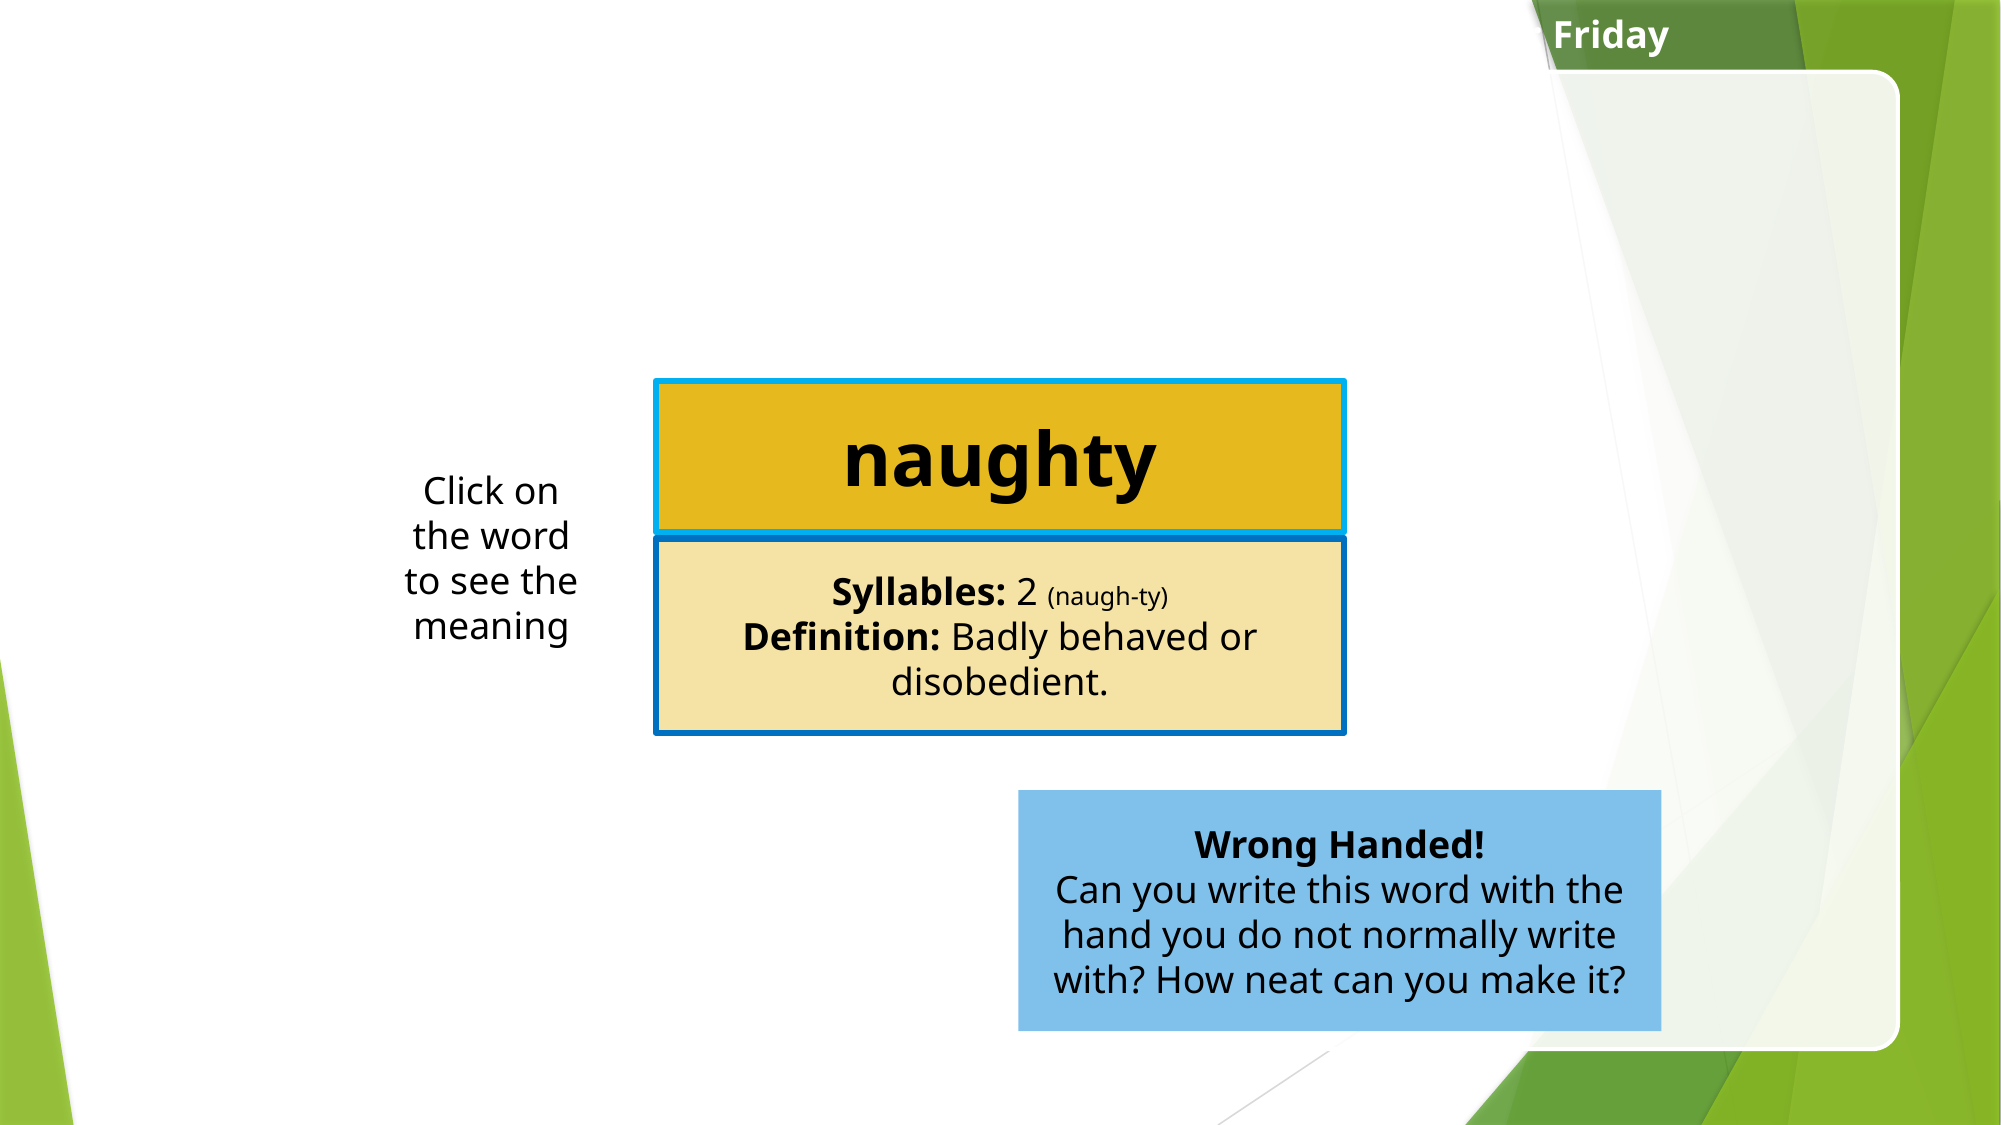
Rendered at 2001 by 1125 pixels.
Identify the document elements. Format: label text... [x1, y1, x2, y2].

text_box Wrong Handed! Can you write this word with the hand you do not normally write with? How neat can you make it? [1018, 790, 1662, 1032]
text_box Syllables: 2 (naugh-ty) Definition: Badly behaved or disobedient. [655, 538, 1345, 733]
text_box naughty [655, 380, 1345, 533]
text_box Week 21: Friday [1298, 3, 1749, 64]
text_box Click on the word to see the meaning [383, 459, 600, 655]
